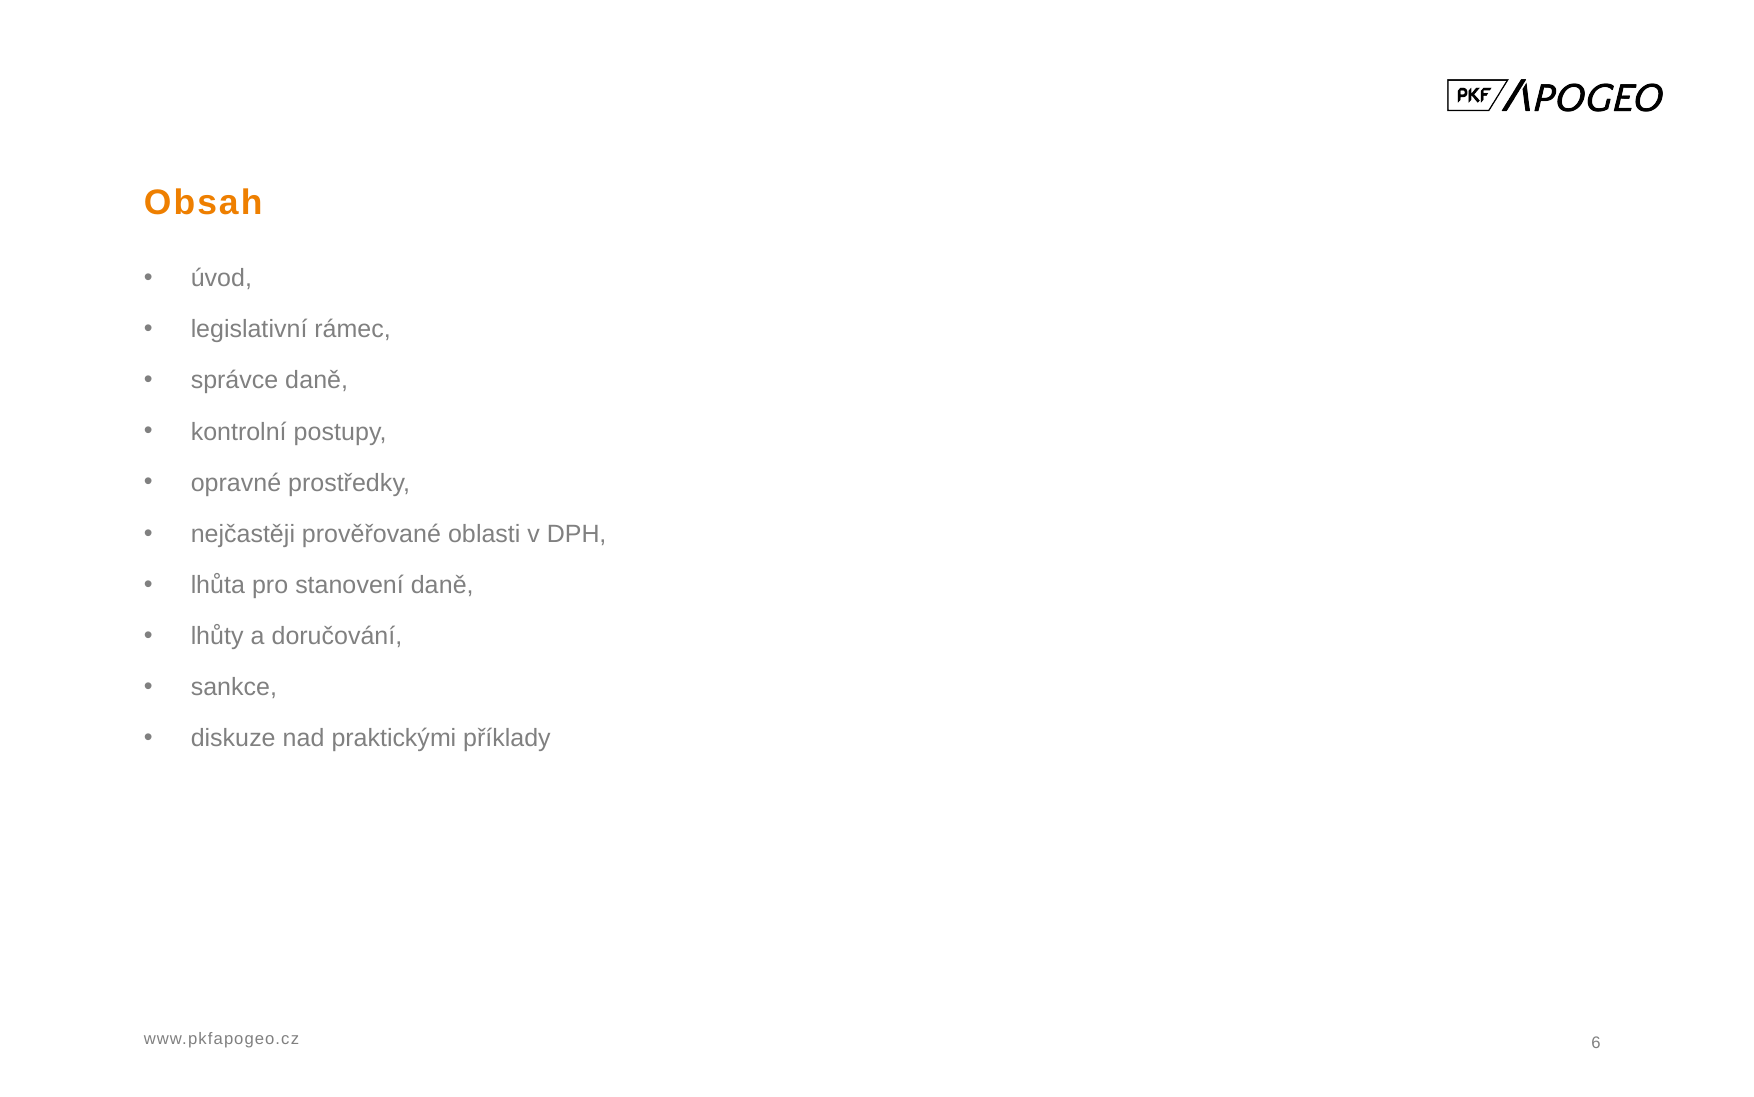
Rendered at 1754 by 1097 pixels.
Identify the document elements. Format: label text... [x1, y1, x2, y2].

list úvod, legislativní rámec, správce daně, kontrolní postupy, opravné prostředky, nejčastěji prověřované oblasti v DPH, lhůta pro stanovení daně, lhůty a doručování, sankce, diskuze nad praktickými příklady [144, 246, 1548, 753]
title Obsah [144, 178, 266, 222]
picture [1447, 79, 1663, 112]
